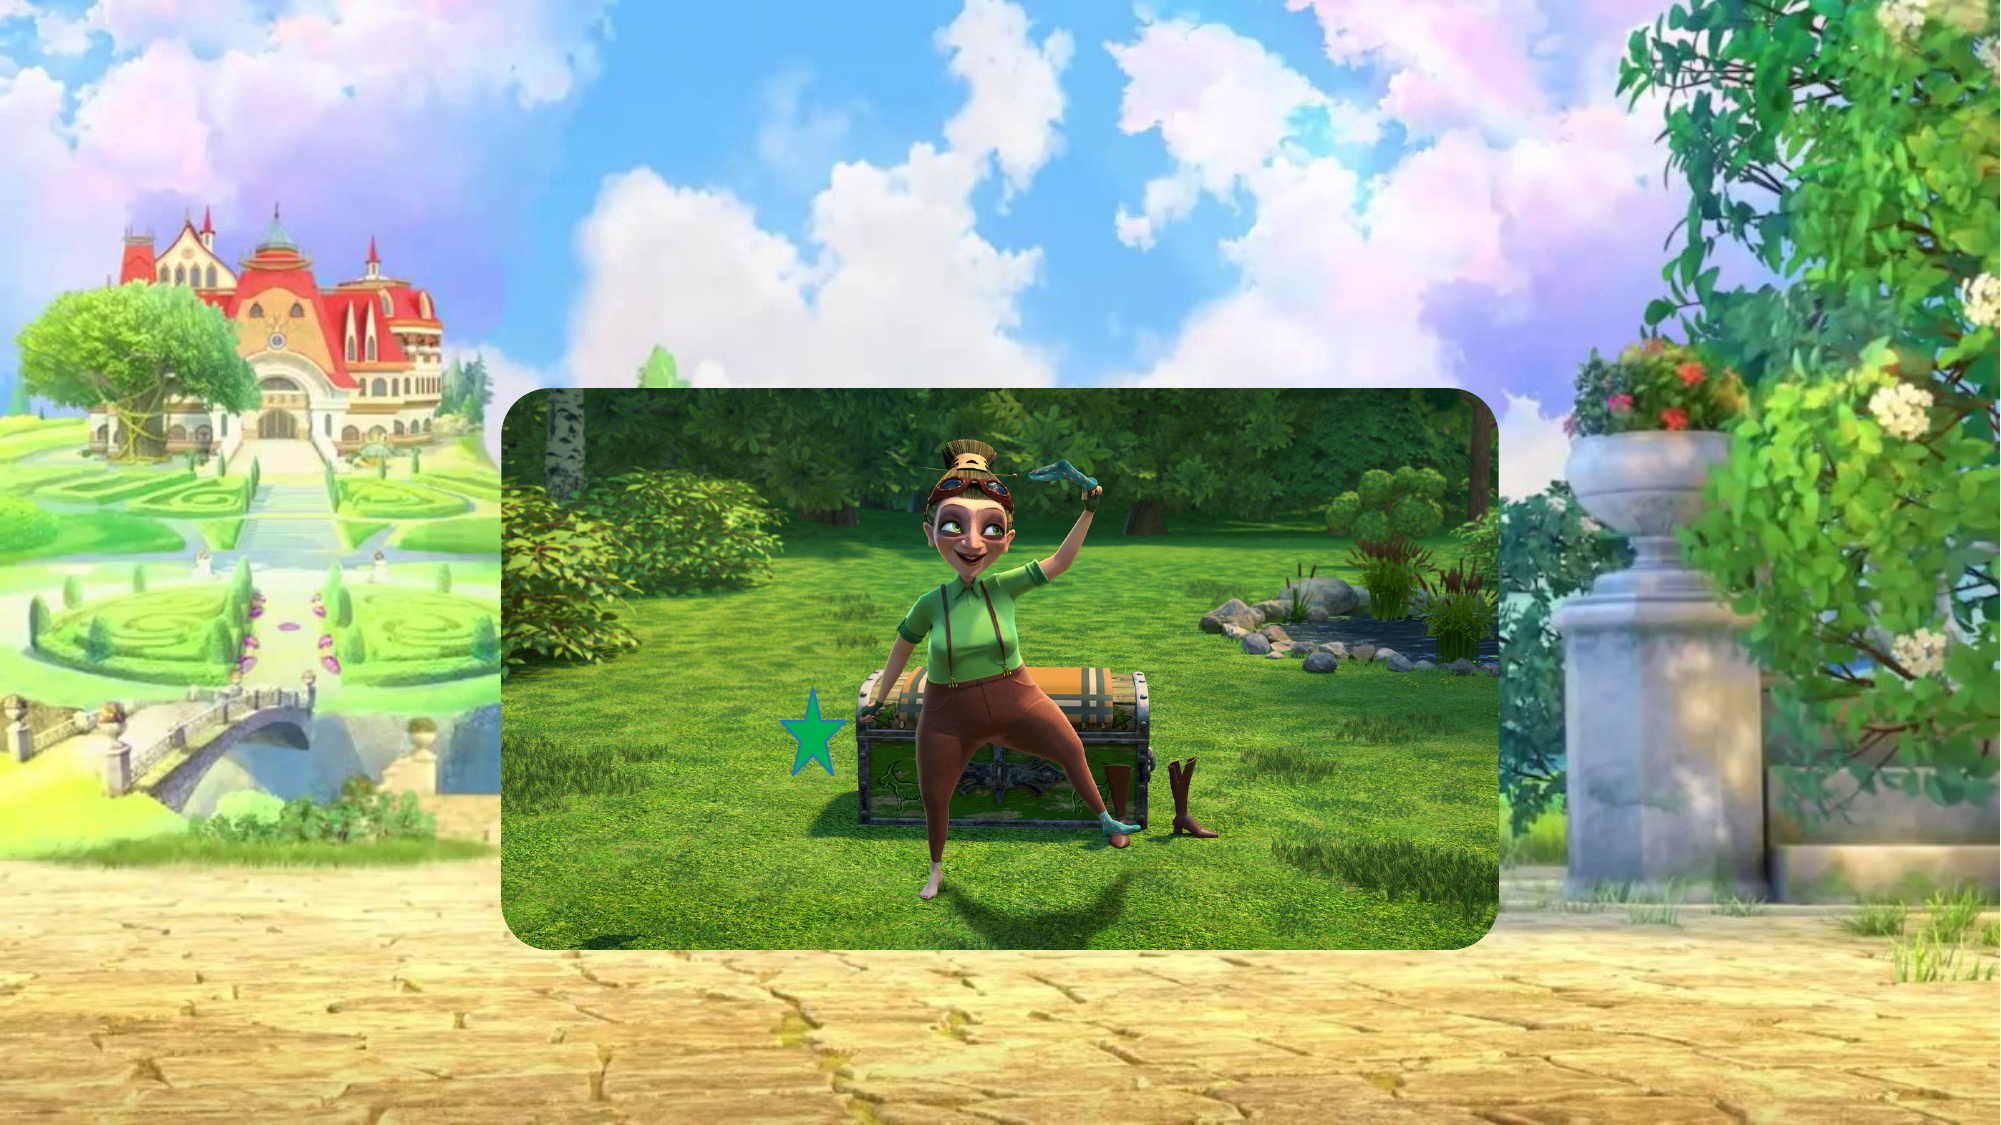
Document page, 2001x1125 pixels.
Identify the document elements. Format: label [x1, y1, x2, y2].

list [500, 387, 1499, 951]
picture [0, 0, 2000, 1125]
